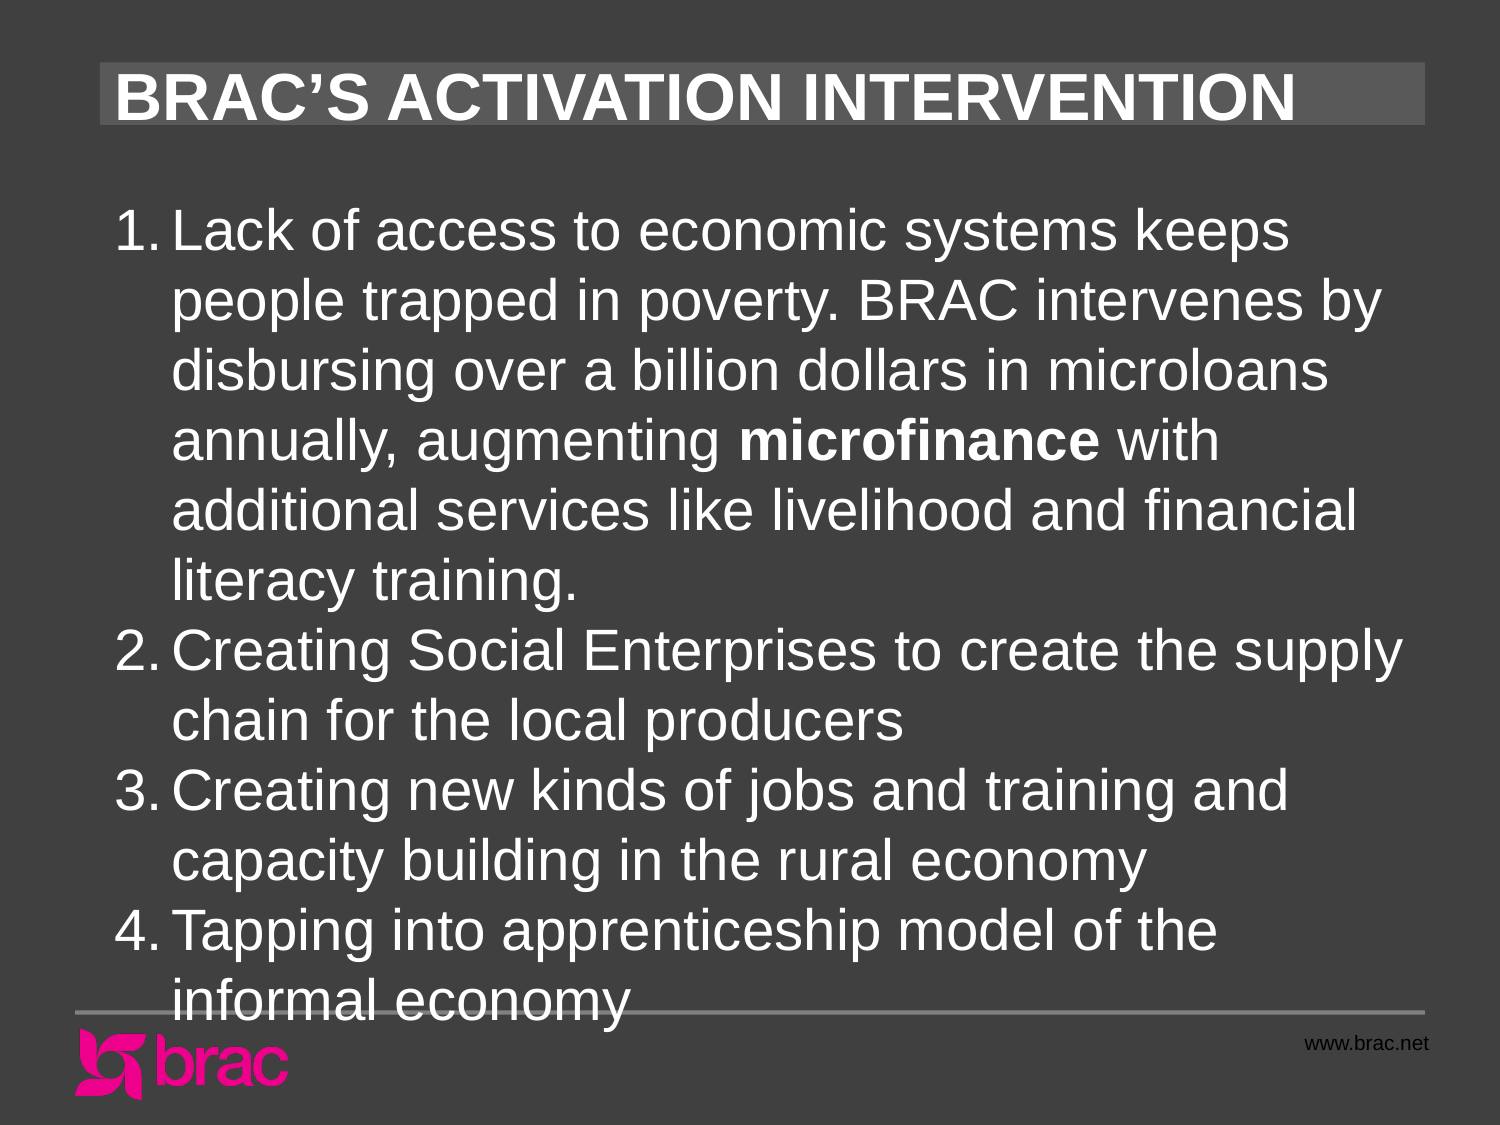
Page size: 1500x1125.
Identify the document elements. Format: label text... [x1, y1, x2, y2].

text_box BRAC’S ACTIVATION INTERVENTION [98, 60, 1427, 127]
picture [75, 1029, 288, 1100]
text_box Lack of access to economic systems keeps people trapped in poverty. BRAC intervenes by disbursing over a billion dollars in microloans annually, augmenting microfinance with additional services like livelihood and financial literacy training. Creating Social Enterprises to create the supply chain for the local producers Creating new kinds of jobs and training and capacity building in the rural economy Tapping into apprenticeship model of the informal economy [99, 0, 1450, 1080]
